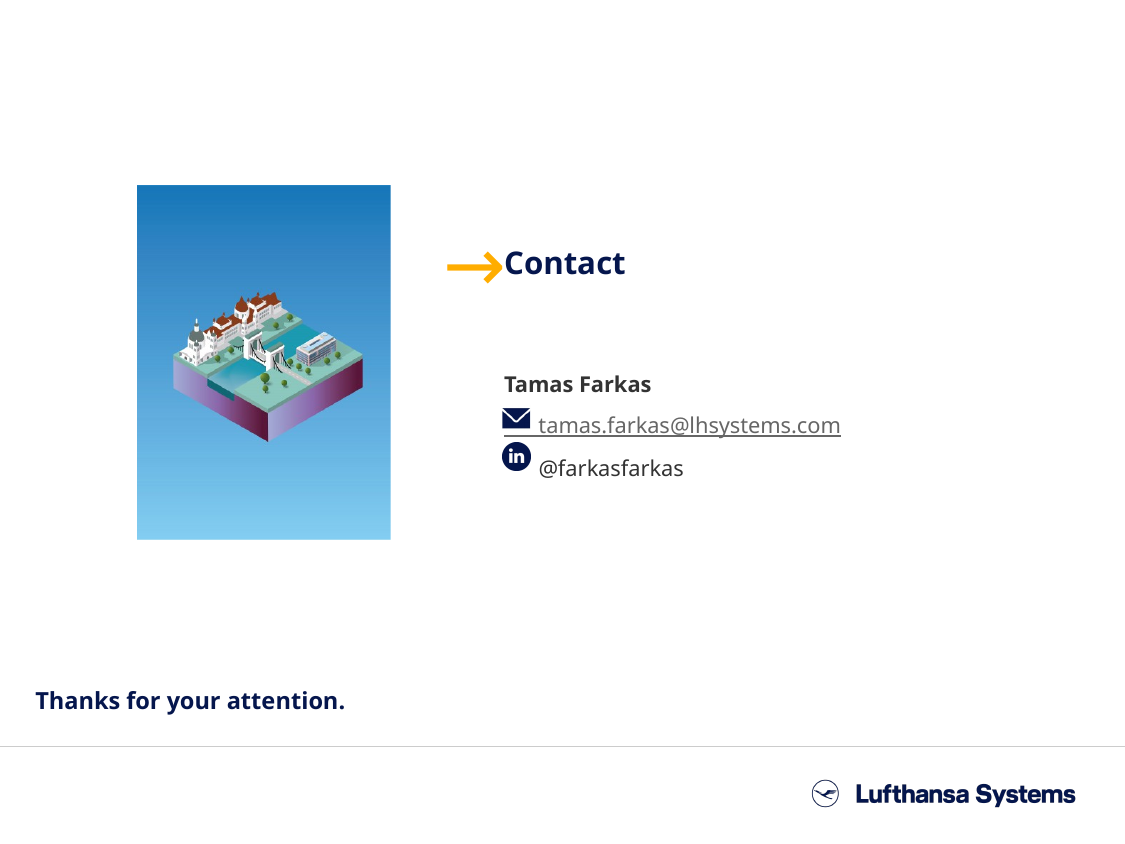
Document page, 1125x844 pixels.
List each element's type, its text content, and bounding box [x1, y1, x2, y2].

picture [810, 778, 1076, 808]
picture [137, 185, 391, 540]
list Tamas Farkas tamas.farkas@lhsystems.com @farkasfarkas [504, 357, 962, 540]
picture [500, 405, 531, 431]
picture [502, 442, 531, 471]
text_box Thanks for your attention. [35, 671, 826, 739]
